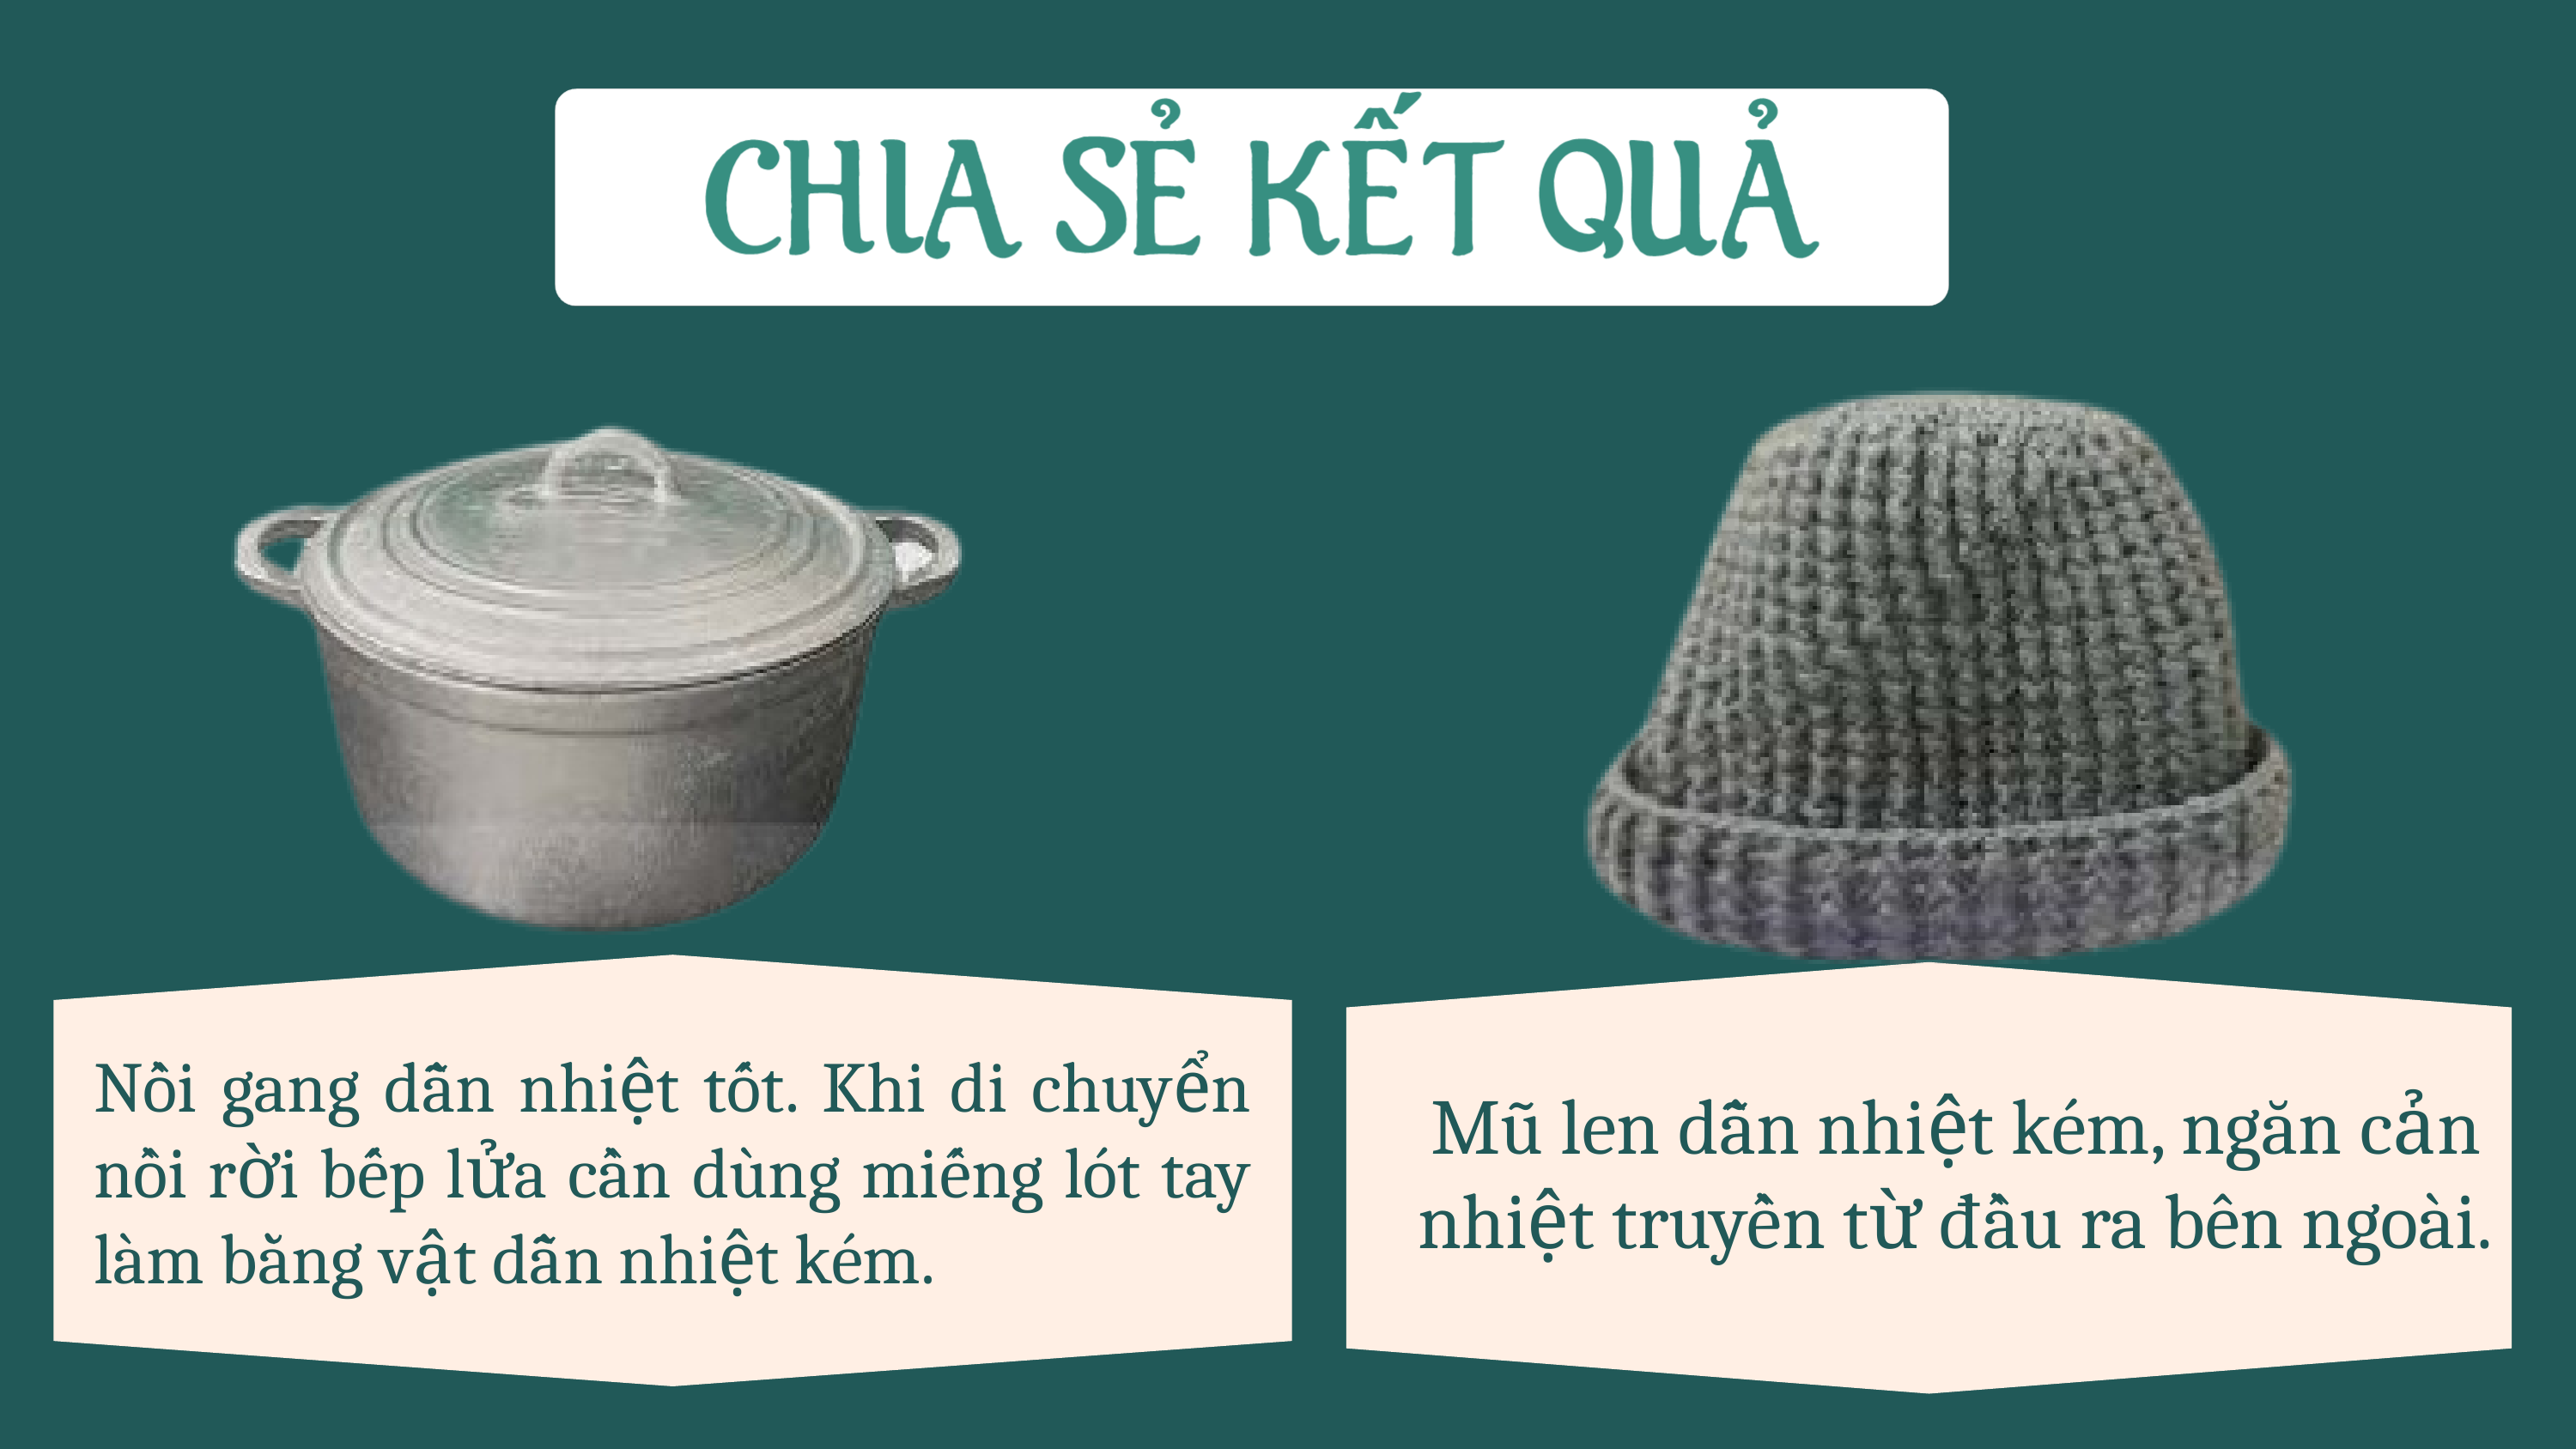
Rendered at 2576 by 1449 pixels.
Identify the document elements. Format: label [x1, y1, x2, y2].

text_box [1515, 367, 2353, 961]
text_box [53, 954, 1292, 1387]
text_box [139, 367, 1084, 953]
text_box [1346, 961, 2512, 1394]
picture [59, 27, 2444, 357]
